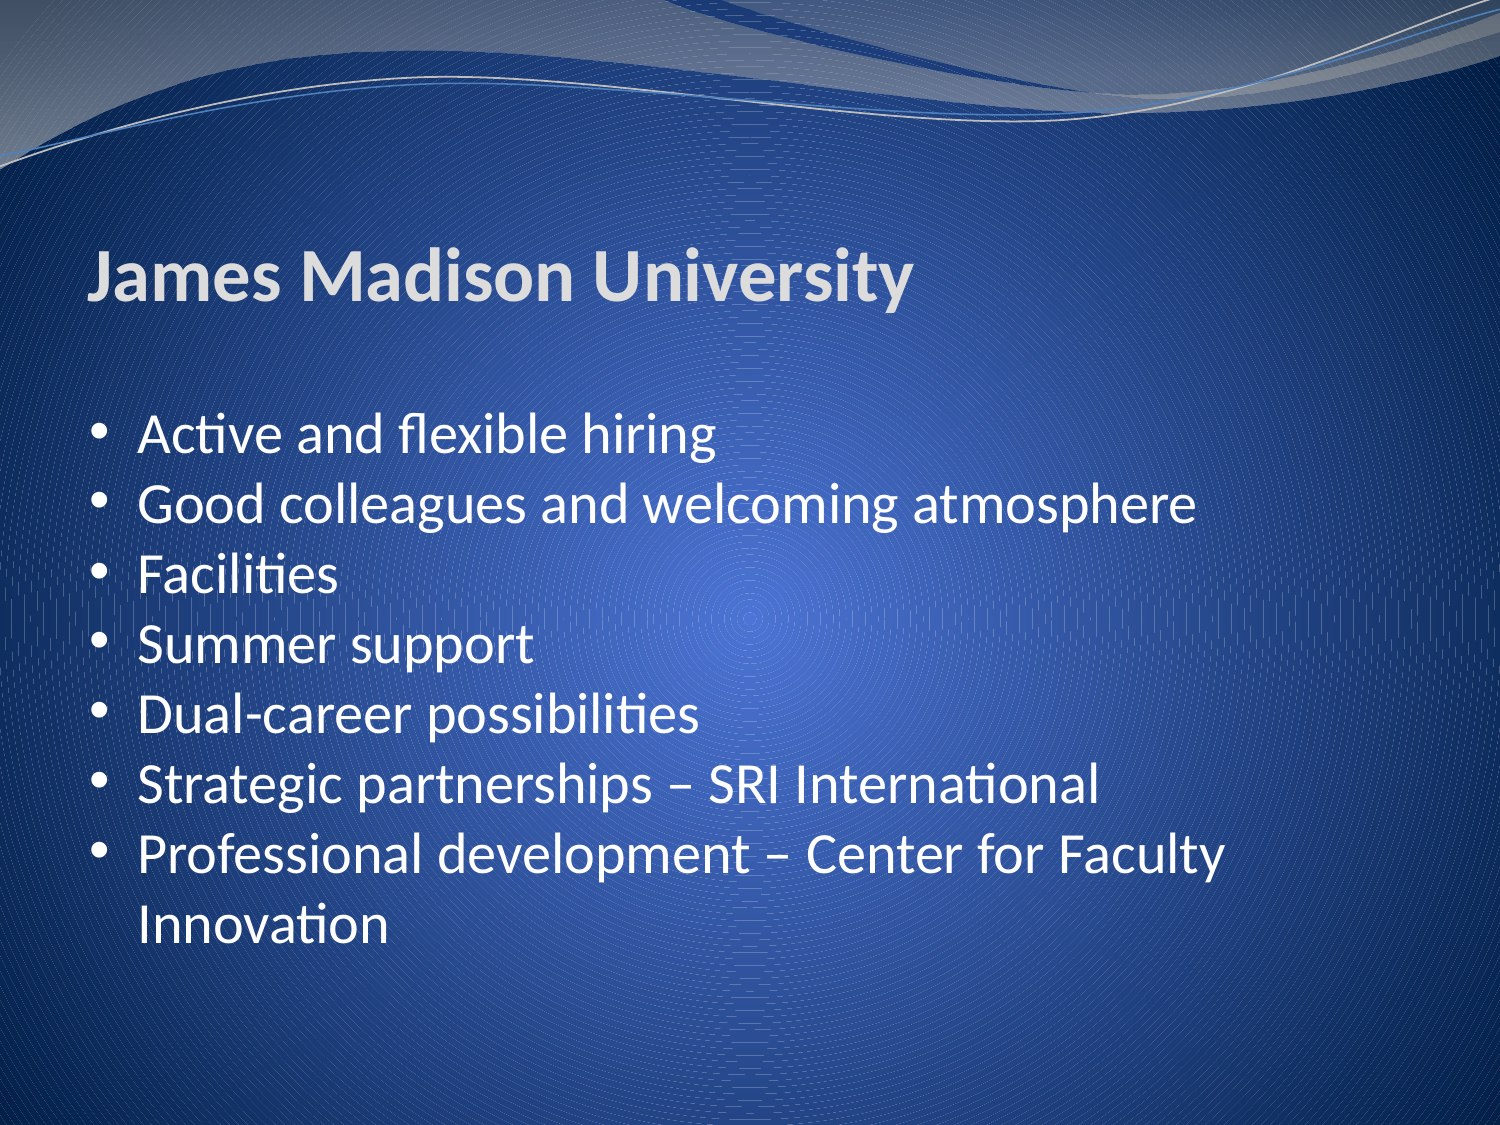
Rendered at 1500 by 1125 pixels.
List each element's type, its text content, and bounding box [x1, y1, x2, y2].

title James Madison University [87, 224, 1413, 400]
text_box Active and flexible hiring Good colleagues and welcoming atmosphere Facilities Summer support Dual-career possibilities Strategic partnerships – SRI International Professional development – Center for Faculty Innovation [75, 387, 1325, 963]
